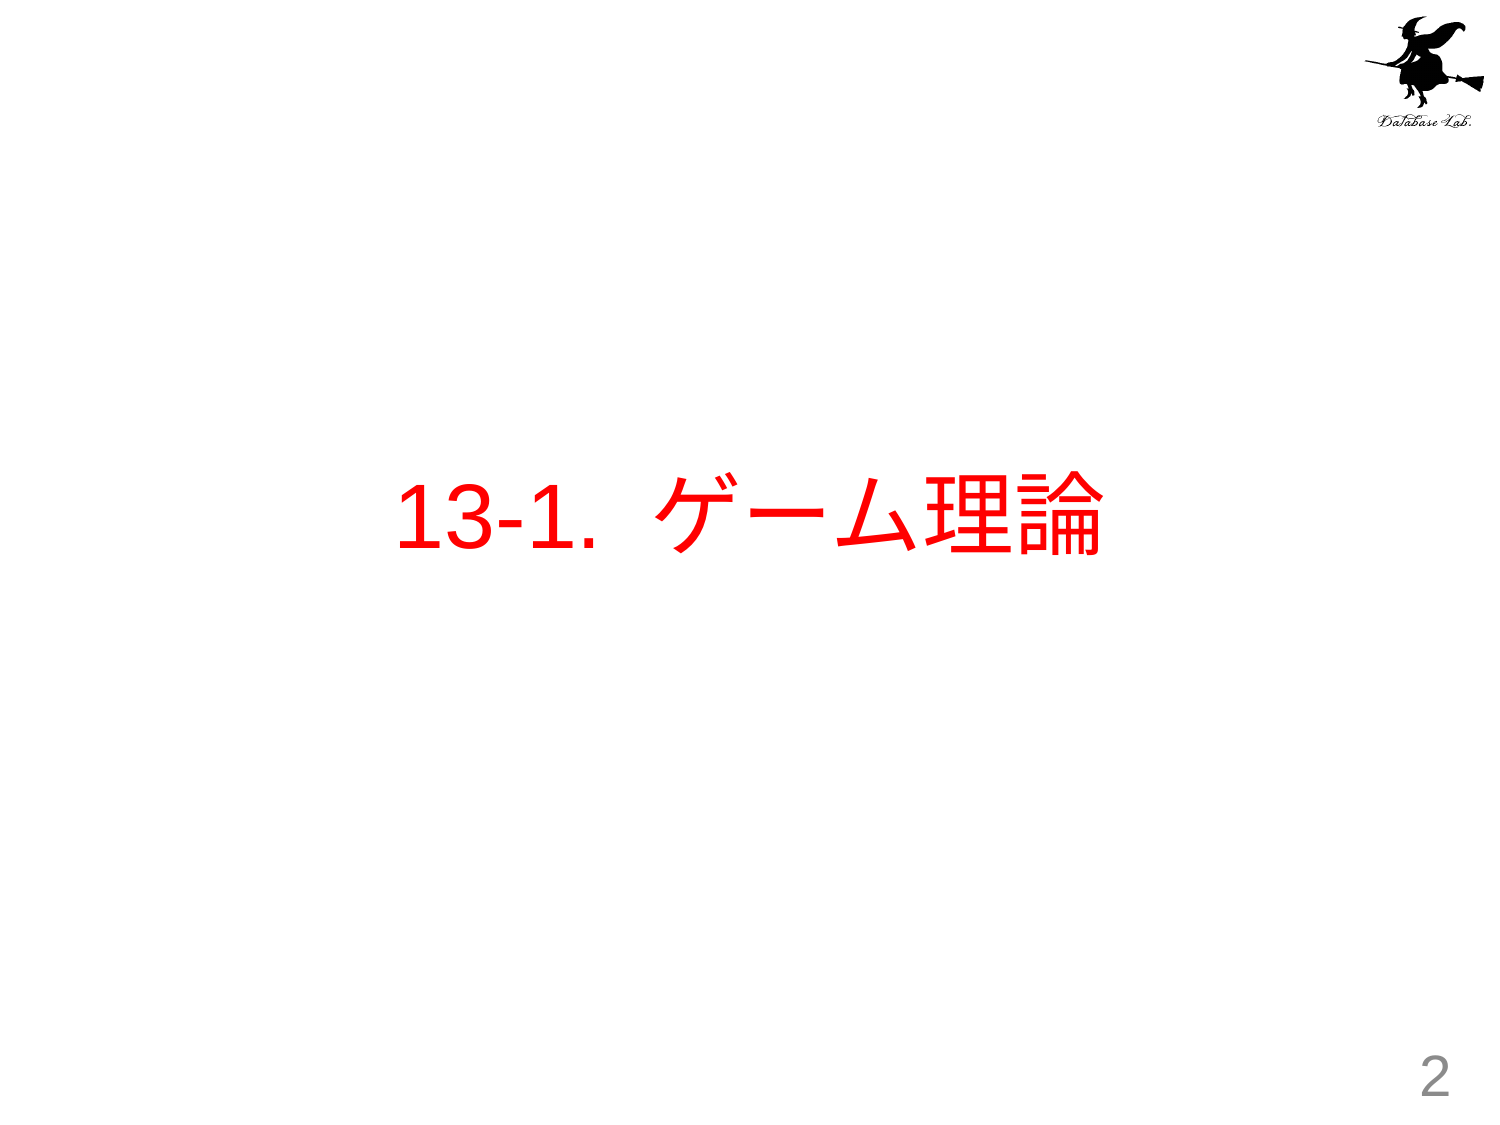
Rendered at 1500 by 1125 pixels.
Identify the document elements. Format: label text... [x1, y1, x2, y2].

picture [1362, 14, 1486, 130]
title 13-1. ゲーム理論 [112, 184, 1388, 576]
slide_number 2 [1129, 1042, 1467, 1103]
